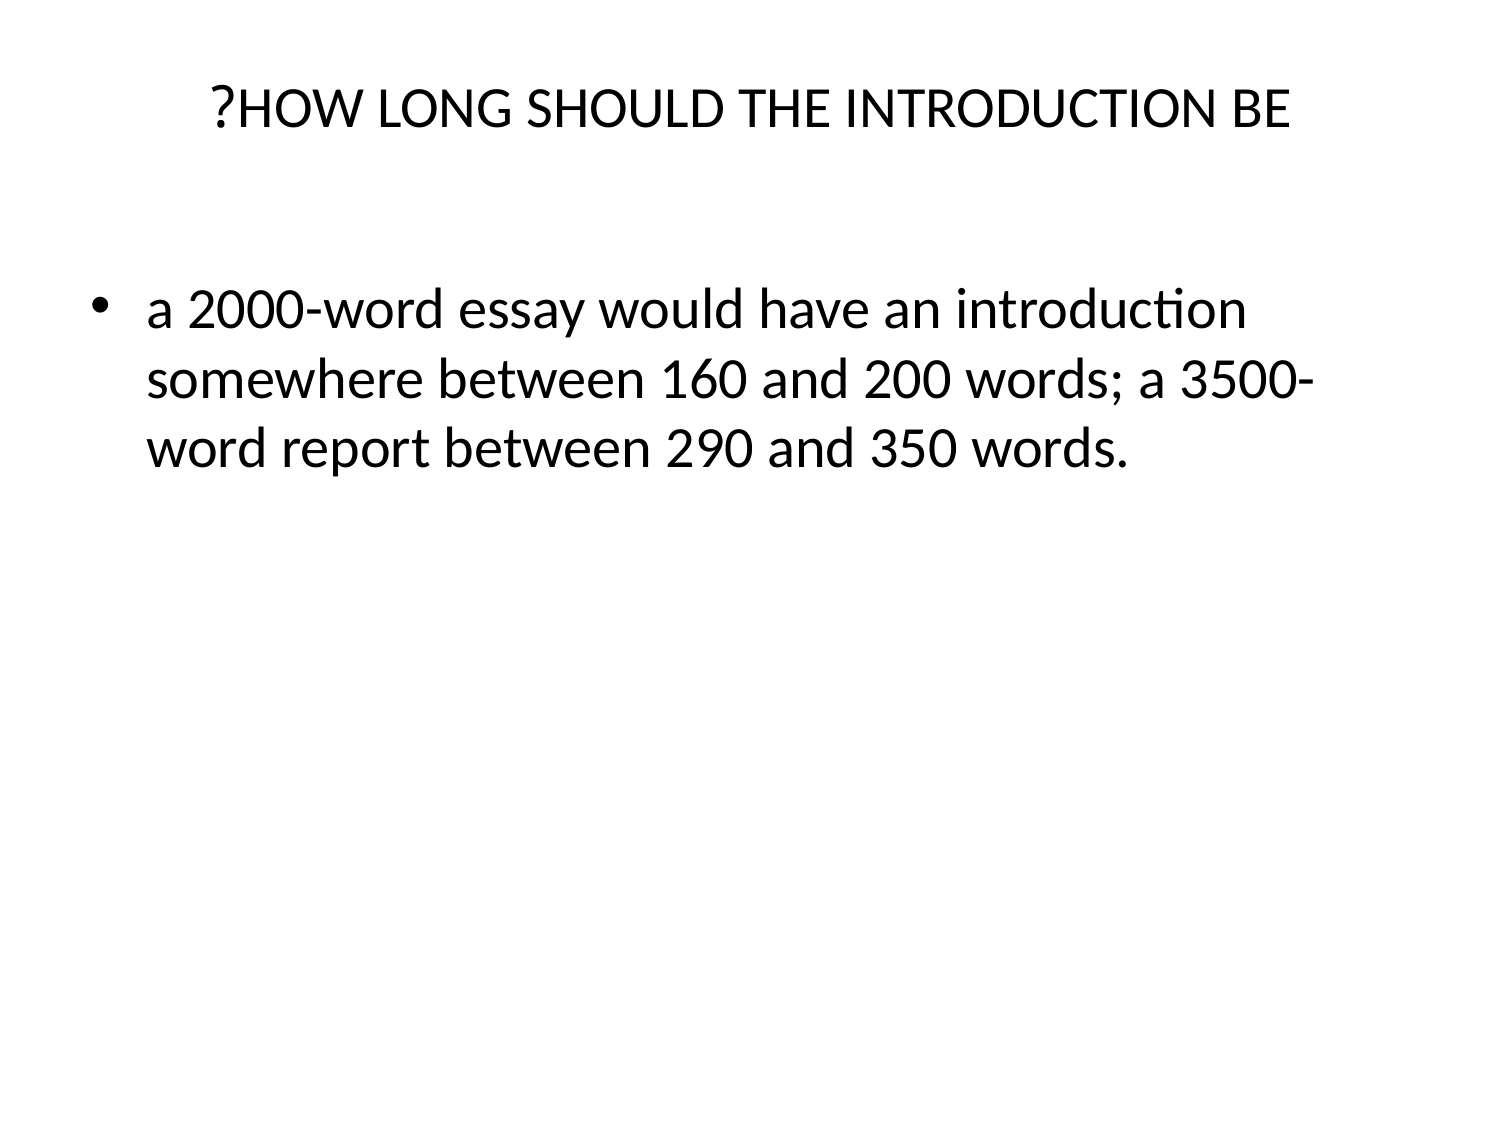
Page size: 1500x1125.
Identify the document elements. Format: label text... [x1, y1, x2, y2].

list a 2000-word essay would have an introduction somewhere between 160 and 200 words; a 3500-word report between 290 and 350 words. [75, 262, 1425, 1005]
title HOW LONG SHOULD THE INTRODUCTION BE? [75, 45, 1425, 233]
